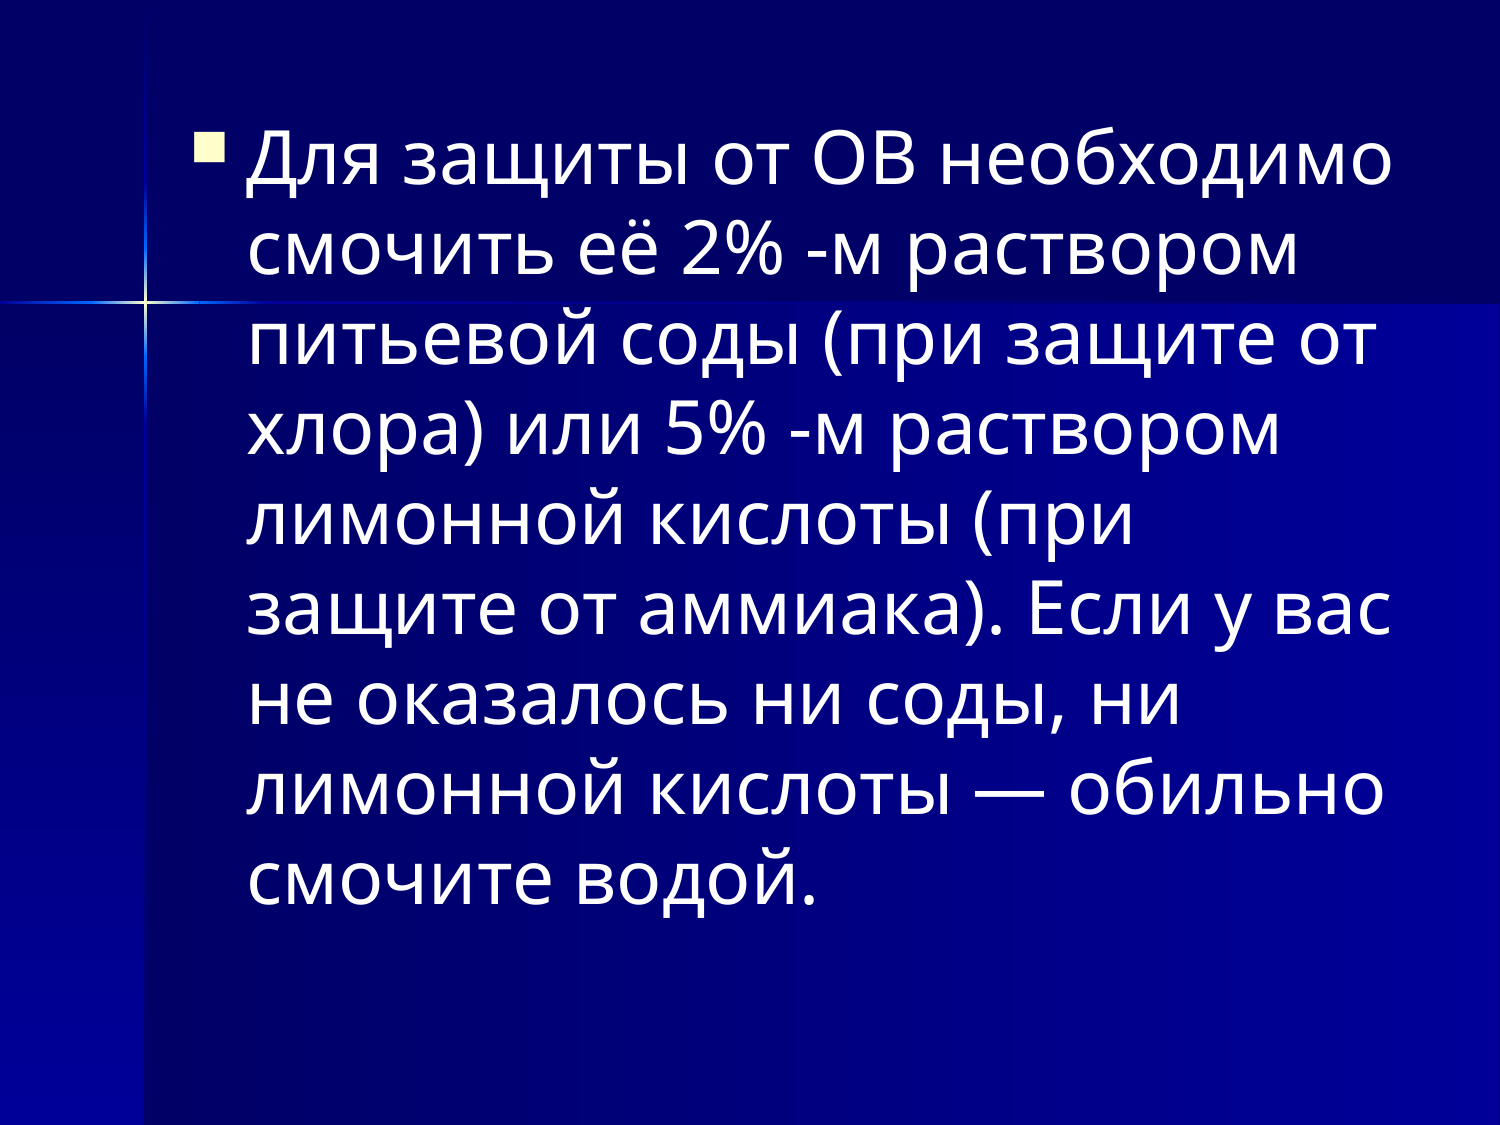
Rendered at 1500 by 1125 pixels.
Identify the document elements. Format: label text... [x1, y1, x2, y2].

list Для защиты от OB необходимо смочить её 2% -м раствором питьевой соды (при защите от хлора) или 5% -м раствором лимонной кислоты (при защите от аммиака). Если у вас не оказалось ни соды, ни лимонной кислоты — обильно смочите водой. [174, 101, 1413, 1083]
